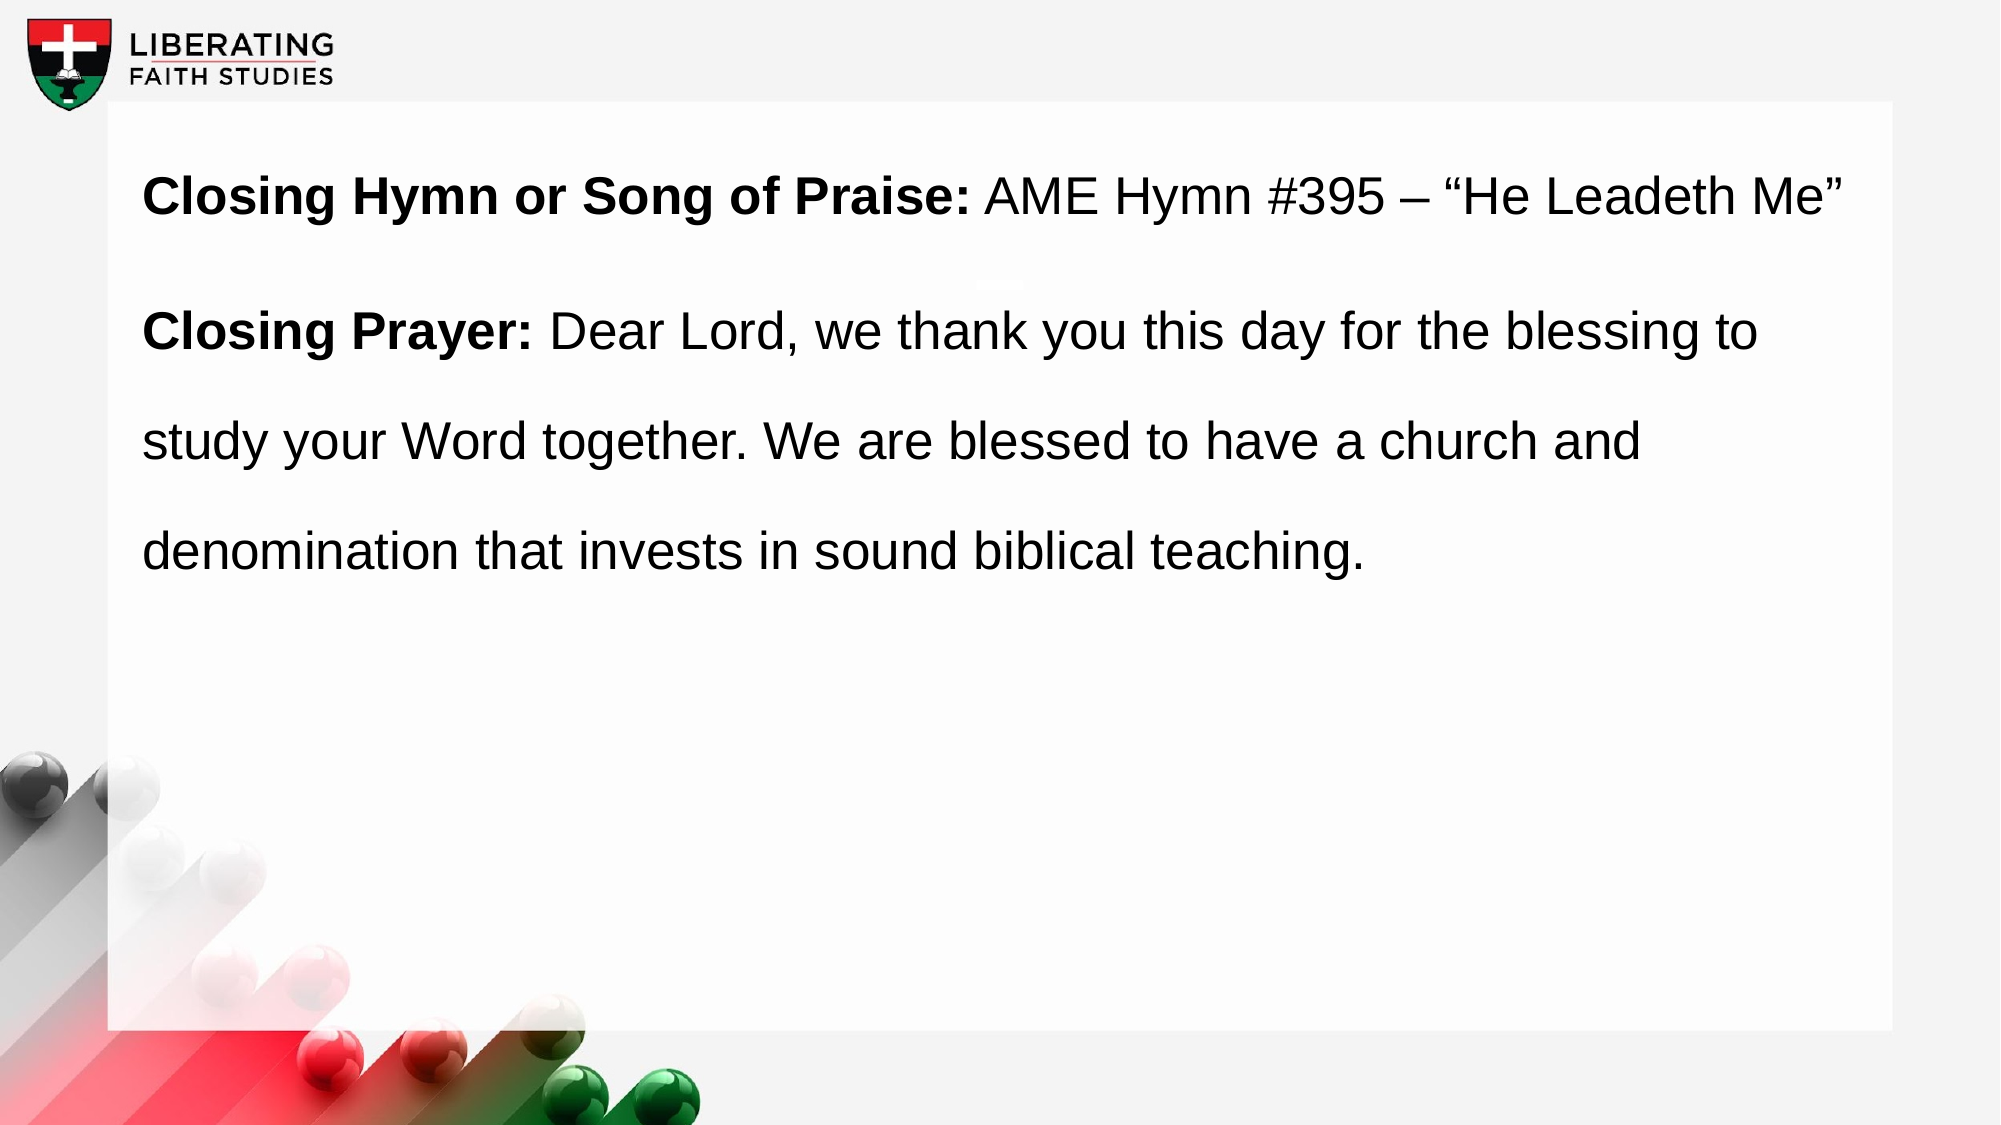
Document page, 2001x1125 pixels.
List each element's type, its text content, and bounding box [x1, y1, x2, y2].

text_box Closing Hymn or Song of Praise: AME Hymn #395 – “He Leadeth Me” Closing Prayer: Dear Lord, we thank you this day for the blessing to study your Word together. We are blessed to have a church and denomination that invests in sound biblical teaching. [127, 142, 1860, 623]
picture [0, 0, 2000, 1125]
